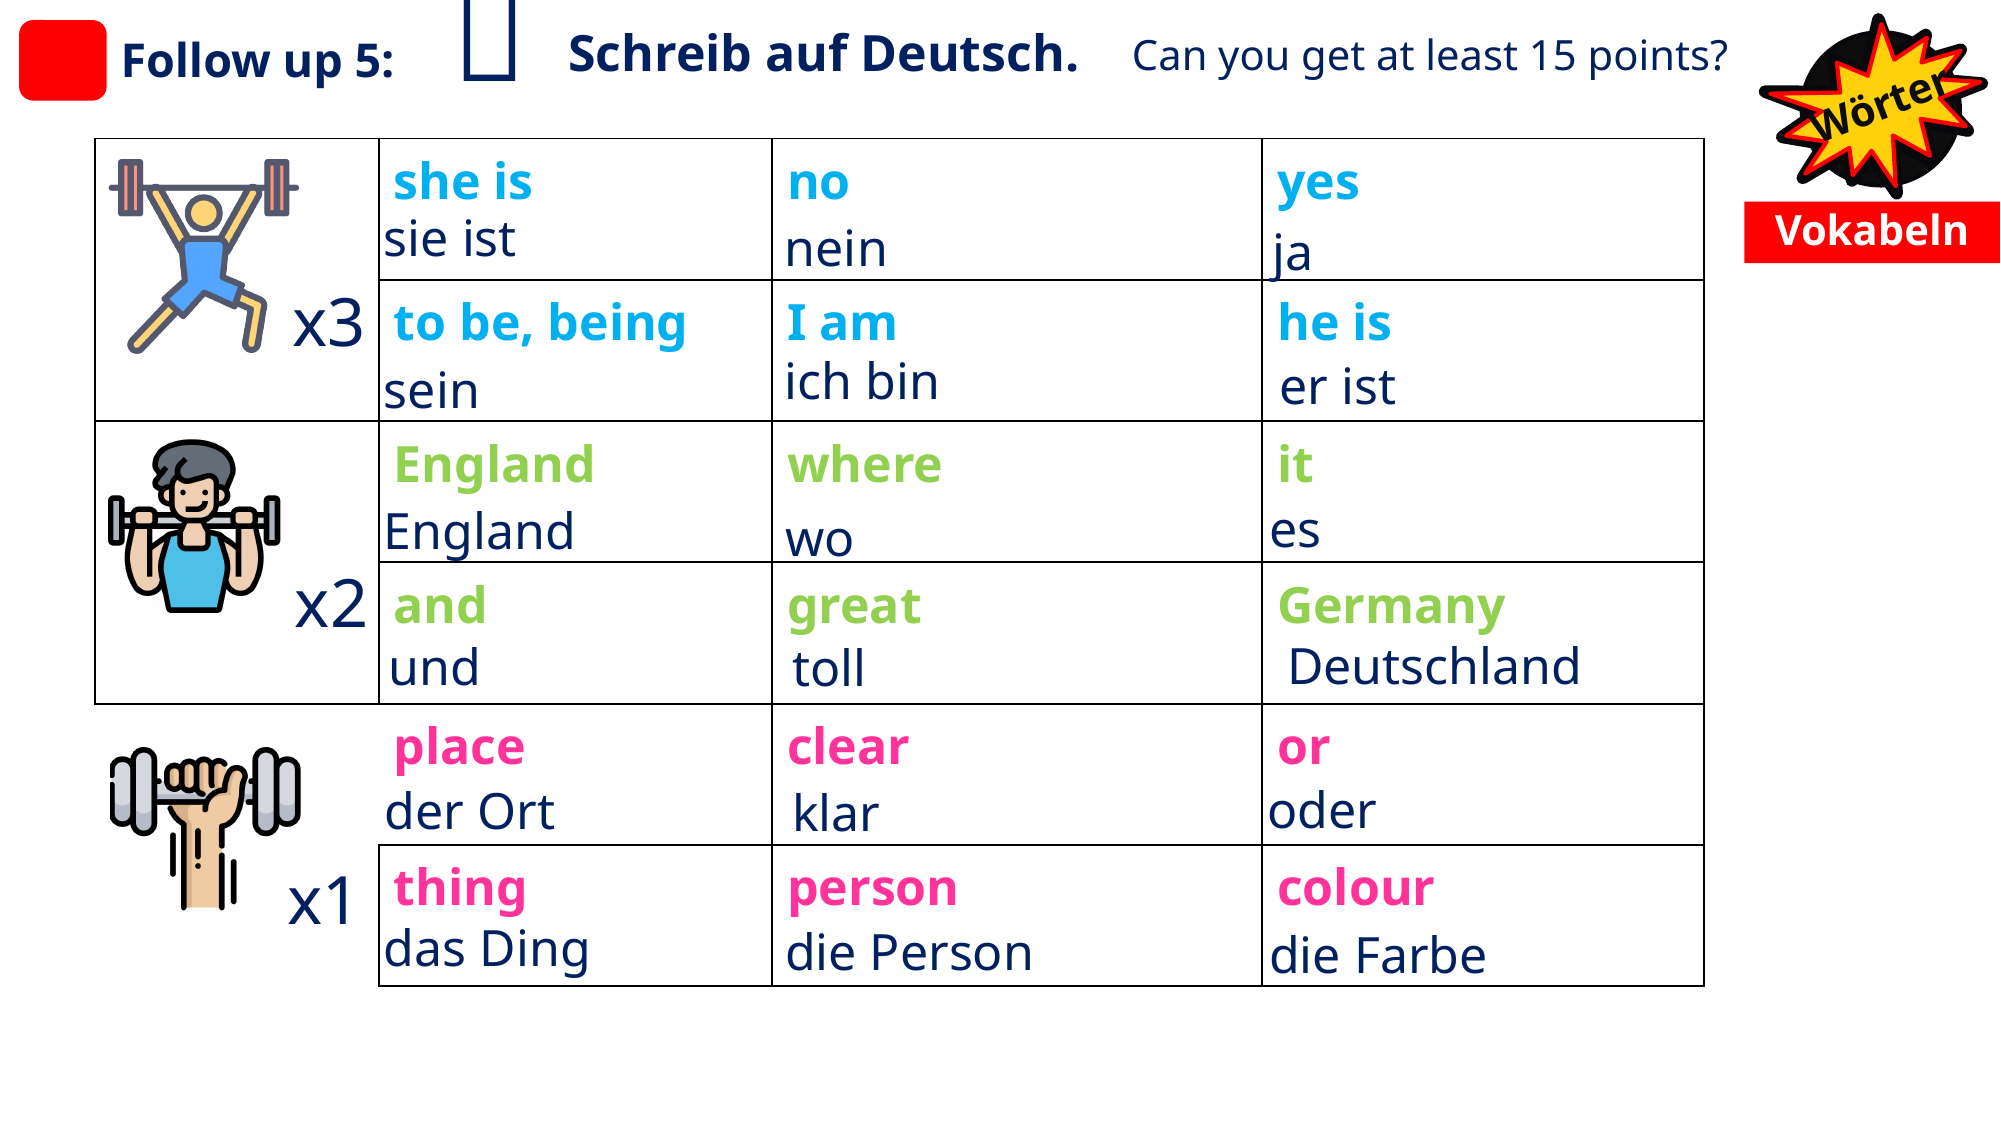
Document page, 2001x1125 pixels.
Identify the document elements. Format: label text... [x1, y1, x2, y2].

table_header she is [380, 139, 771, 279]
text_box die Person [770, 912, 1167, 988]
table_cell and [384, 563, 771, 703]
text_box er ist [1264, 346, 1577, 422]
text_box das Ding [369, 909, 681, 985]
text_box  [437, 0, 615, 115]
picture [110, 734, 302, 916]
title Follow up 5: [105, 14, 437, 110]
table_cell to be, being [381, 281, 771, 420]
table_cell I am [773, 281, 1261, 420]
text_box Schreib auf Deutsch. [615, 13, 1094, 89]
text_box es [1254, 490, 1663, 566]
table_cell it [1263, 422, 1703, 561]
table_cell [95, 705, 379, 986]
text_box sie ist [369, 199, 700, 274]
text_box wo [770, 498, 1083, 574]
text_box x2 [280, 552, 384, 648]
text_box England [369, 492, 681, 568]
text_box klar [777, 774, 1089, 849]
table_cell clear [773, 705, 1261, 844]
table_cell [96, 422, 378, 703]
text_box oder [1252, 771, 1608, 847]
text_box der Ort [370, 772, 682, 847]
text_box und [373, 628, 686, 703]
text_box nein [769, 208, 1126, 284]
table_cell person [773, 846, 1261, 985]
table_header [96, 139, 378, 420]
text_box ich bin [769, 342, 1082, 418]
picture [105, 158, 301, 354]
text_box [1779, 26, 1984, 193]
text_box x1 [272, 850, 376, 945]
table_cell thing [380, 846, 771, 985]
picture [105, 438, 301, 617]
text_box Deutschland [1272, 627, 1627, 703]
table_header no [773, 139, 1261, 279]
table_cell England [380, 422, 771, 561]
text_box die Farbe [1254, 915, 1663, 991]
text_box Can you get at least 15 points? [1117, 21, 1744, 86]
text_box Vokabeln [1744, 201, 2000, 264]
table_cell great [773, 563, 1261, 703]
table_cell place [379, 705, 771, 844]
table_cell he is [1263, 288, 1703, 420]
table_header yes [1263, 139, 1703, 212]
table_cell colour [1263, 846, 1703, 985]
text_box sein [369, 351, 681, 426]
text_box toll [777, 628, 1089, 704]
table_cell or [1263, 705, 1703, 844]
text_box ja [1257, 212, 1729, 288]
table_cell Germany [1263, 563, 1703, 703]
text_box x3 [277, 272, 381, 368]
text_box [20, 21, 105, 100]
table_cell where [773, 422, 1261, 561]
